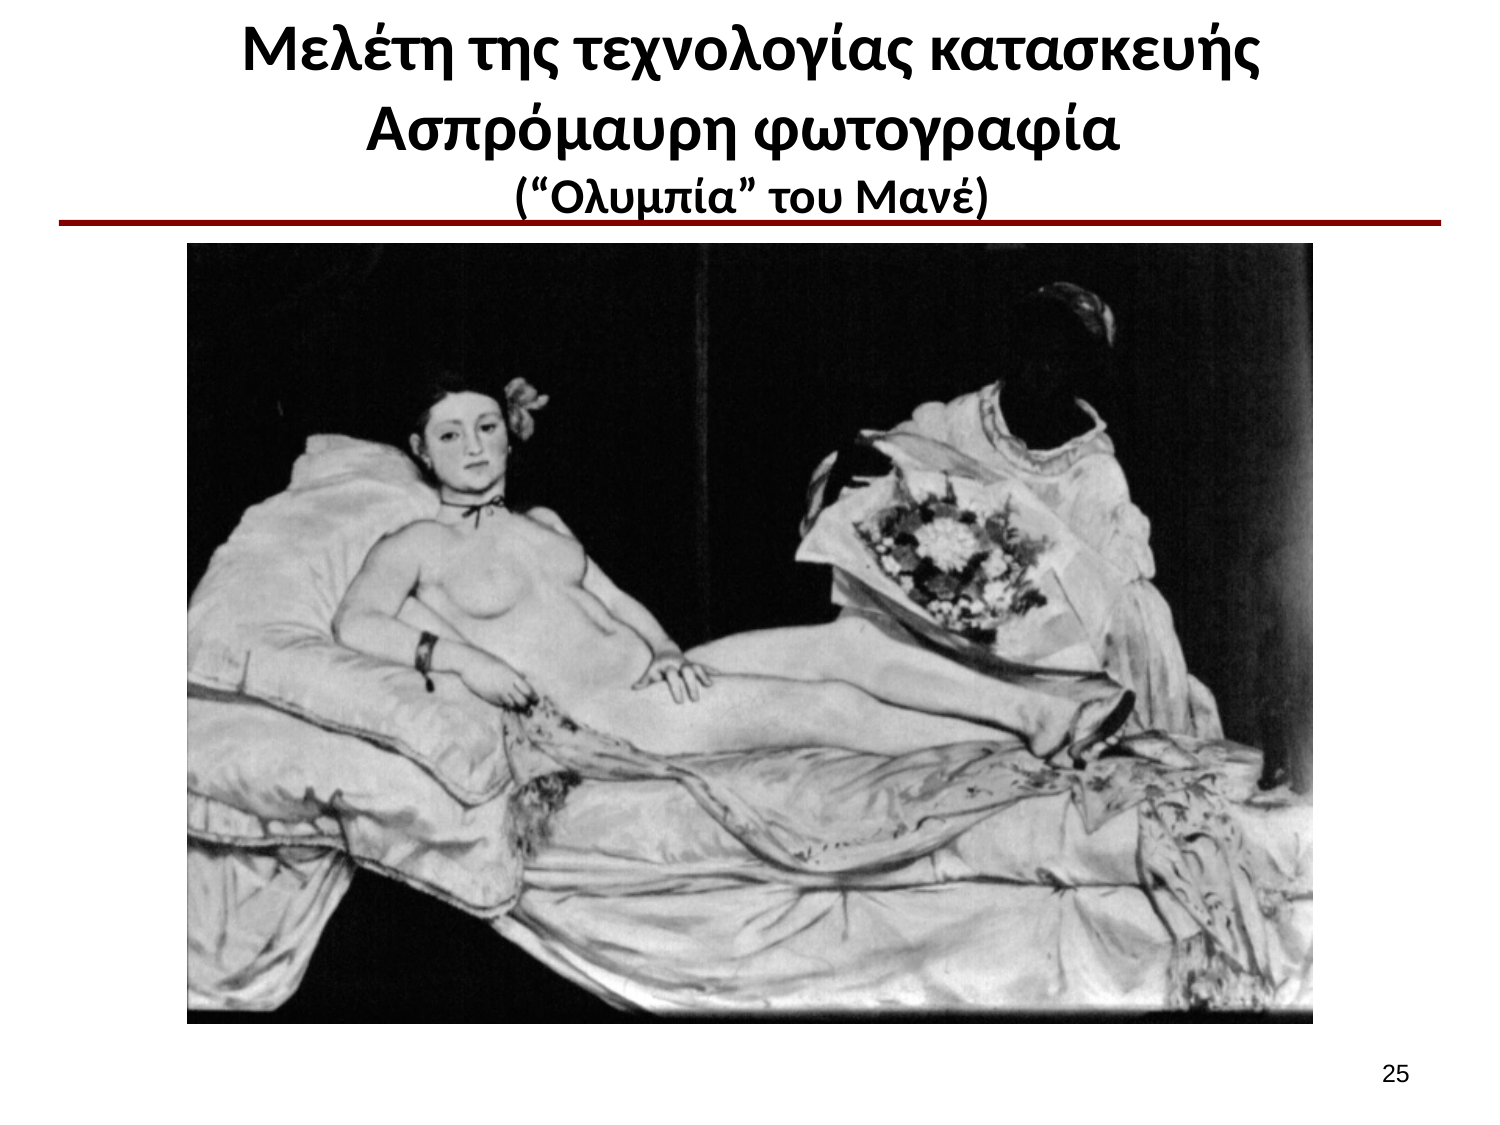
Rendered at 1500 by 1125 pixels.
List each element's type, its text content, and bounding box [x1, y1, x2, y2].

text_box [57, 218, 1443, 228]
title Μελέτη της τεχνολογίας κατασκευής Ασπρόμαυρη φωτογραφία (“Ολυμπία” του Μανέ) [76, 19, 1427, 209]
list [187, 243, 1313, 1024]
slide_number 24 [1074, 1042, 1425, 1103]
